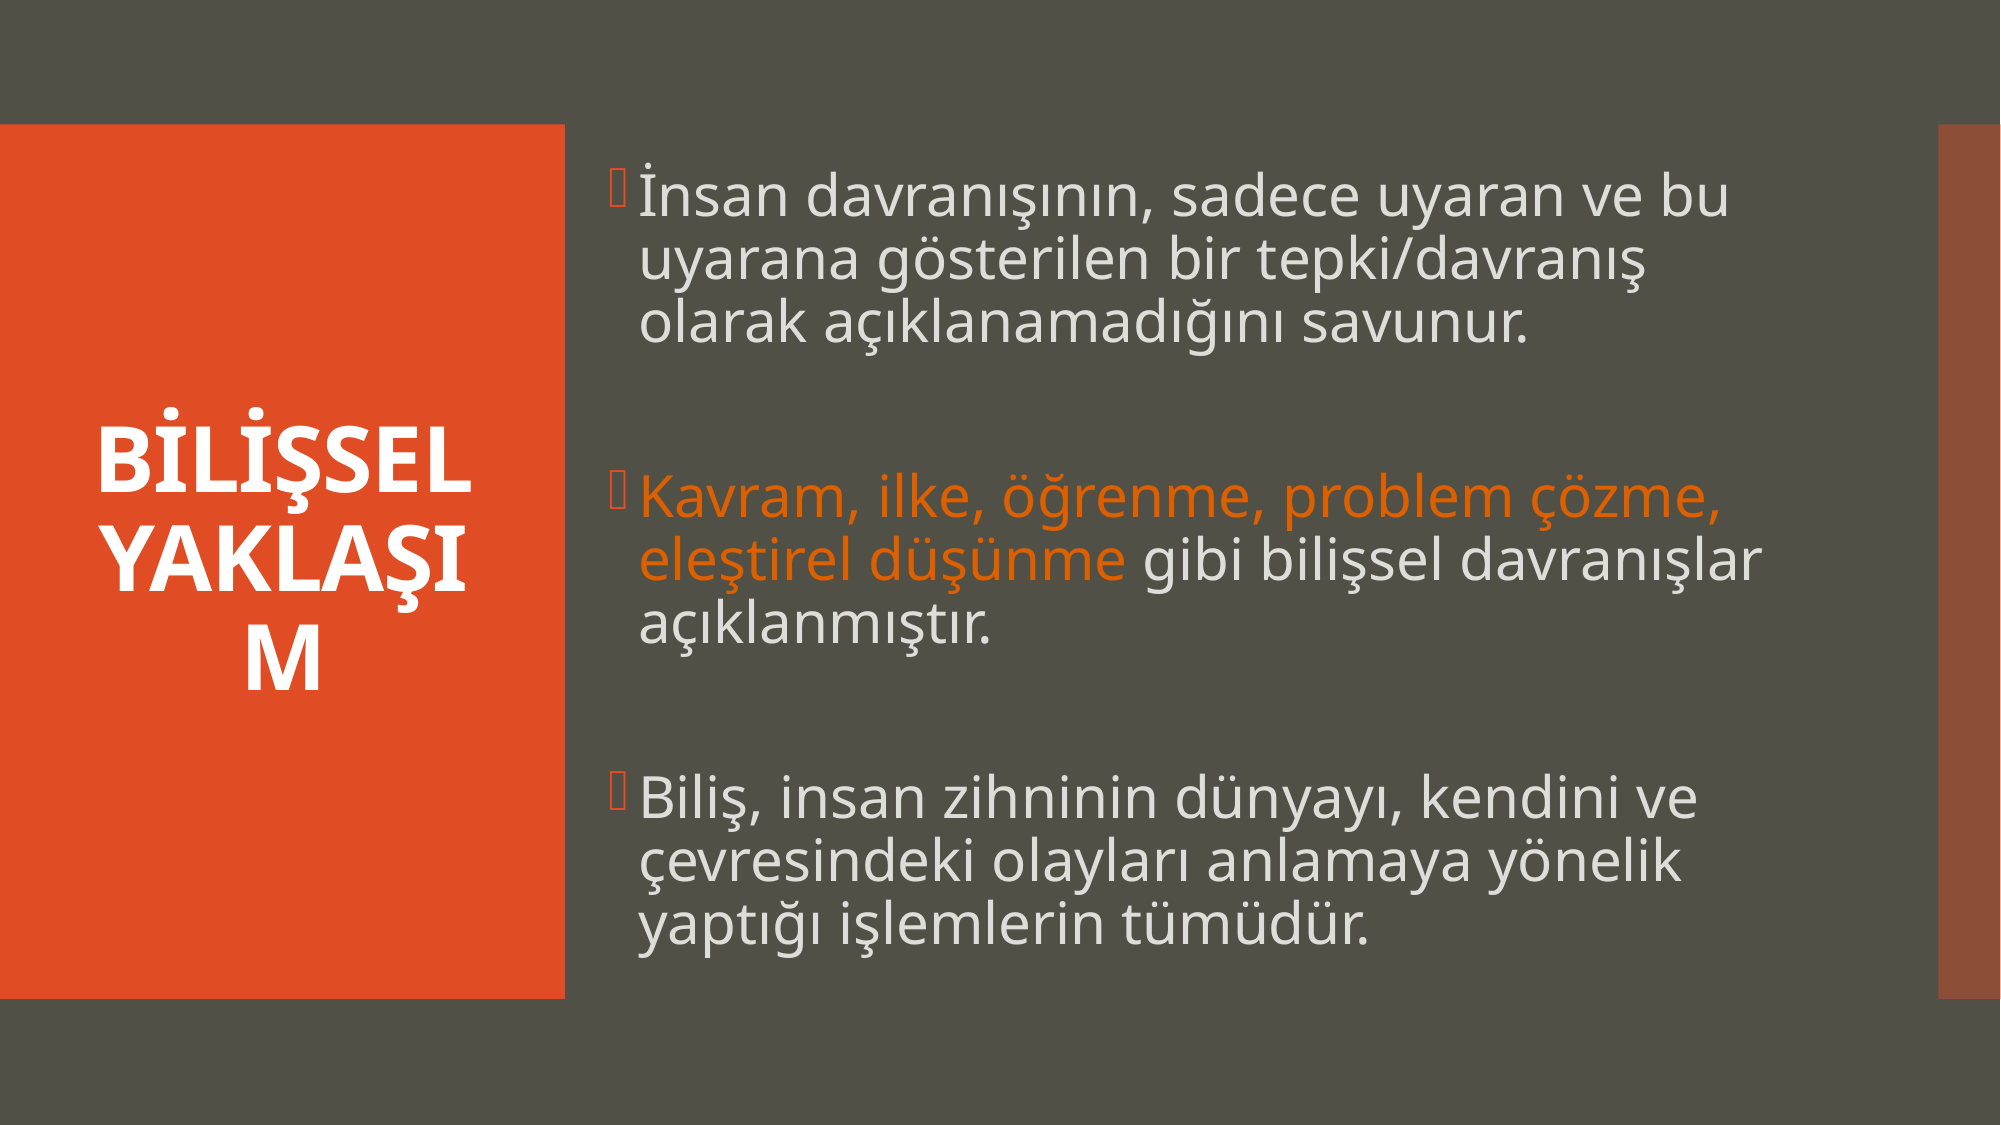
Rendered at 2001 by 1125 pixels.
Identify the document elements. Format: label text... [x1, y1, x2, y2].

title BİLİŞSEL YAKLAŞIM [41, 184, 525, 940]
list İnsan davranışının, sadece uyaran ve bu uyarana gösterilen bir tepki/davranış olarak açıklanamadığını savunur. Kavram, ilke, öğrenme, problem çözme, eleştirel düşünme gibi bilişsel davranışlar açıklanmıştır. Biliş, insan zihninin dünyayı, kendini ve çevresindeki olayları anlamaya yönelik yaptığı işlemlerin tümüdür. [593, 141, 1835, 982]
